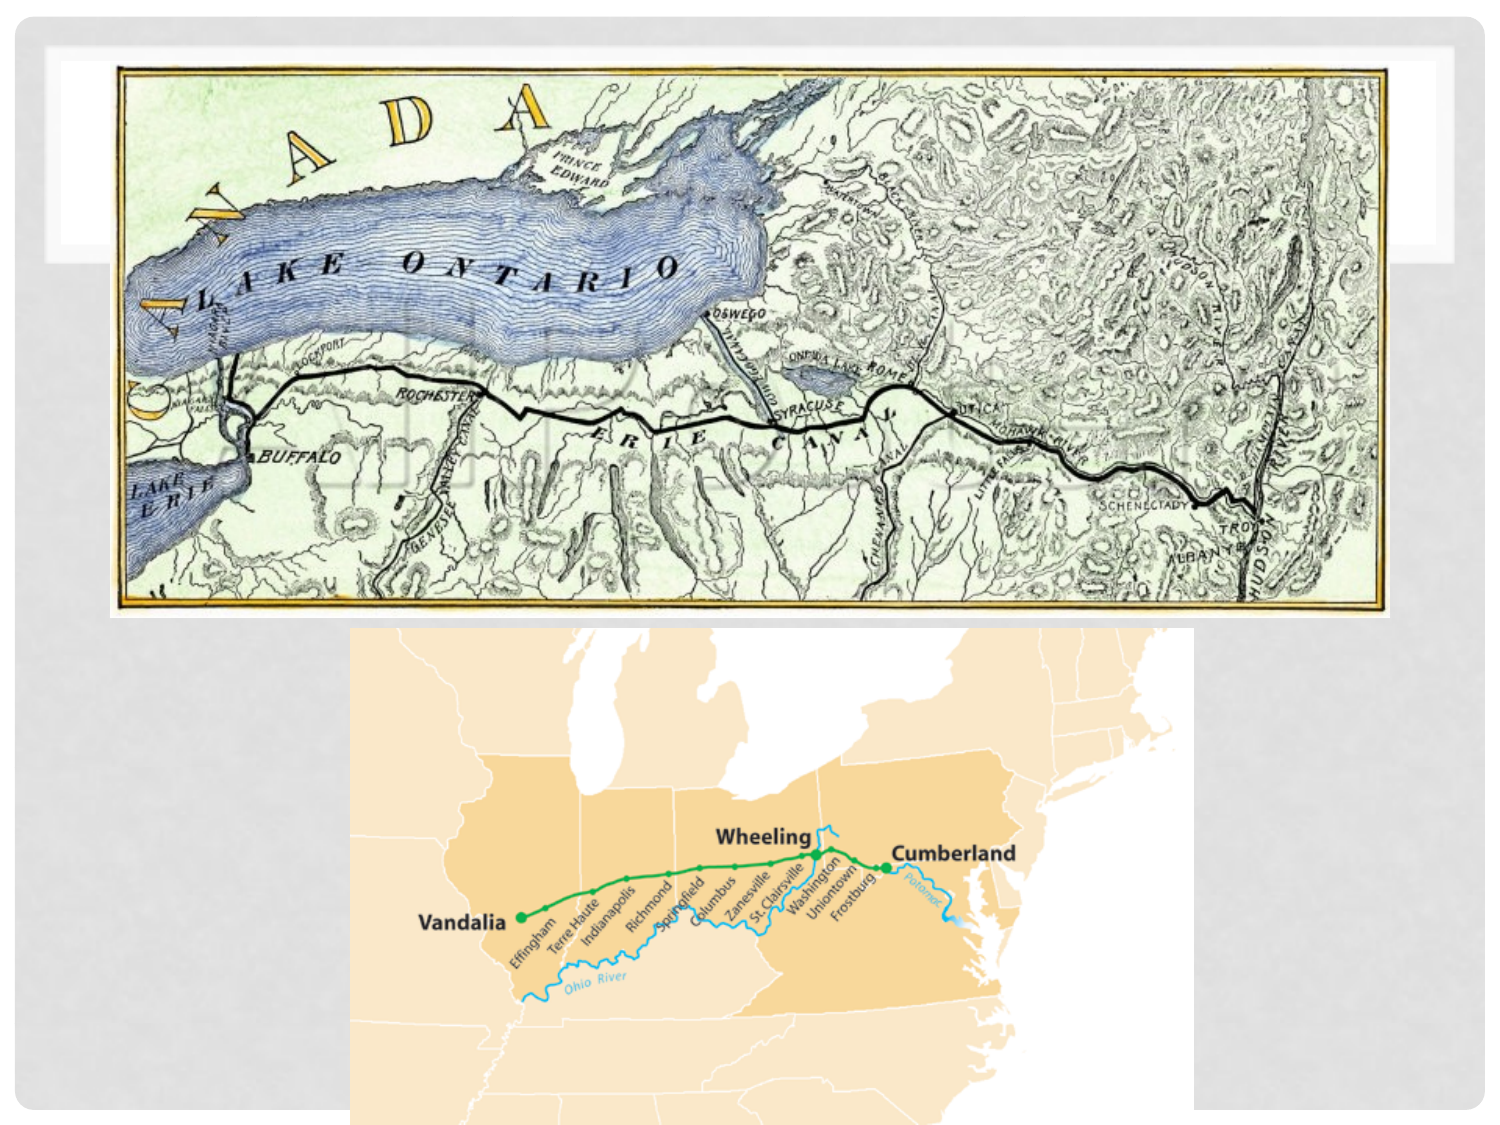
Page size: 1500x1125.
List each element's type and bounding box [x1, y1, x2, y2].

picture [109, 62, 1391, 618]
picture [349, 628, 1194, 1125]
